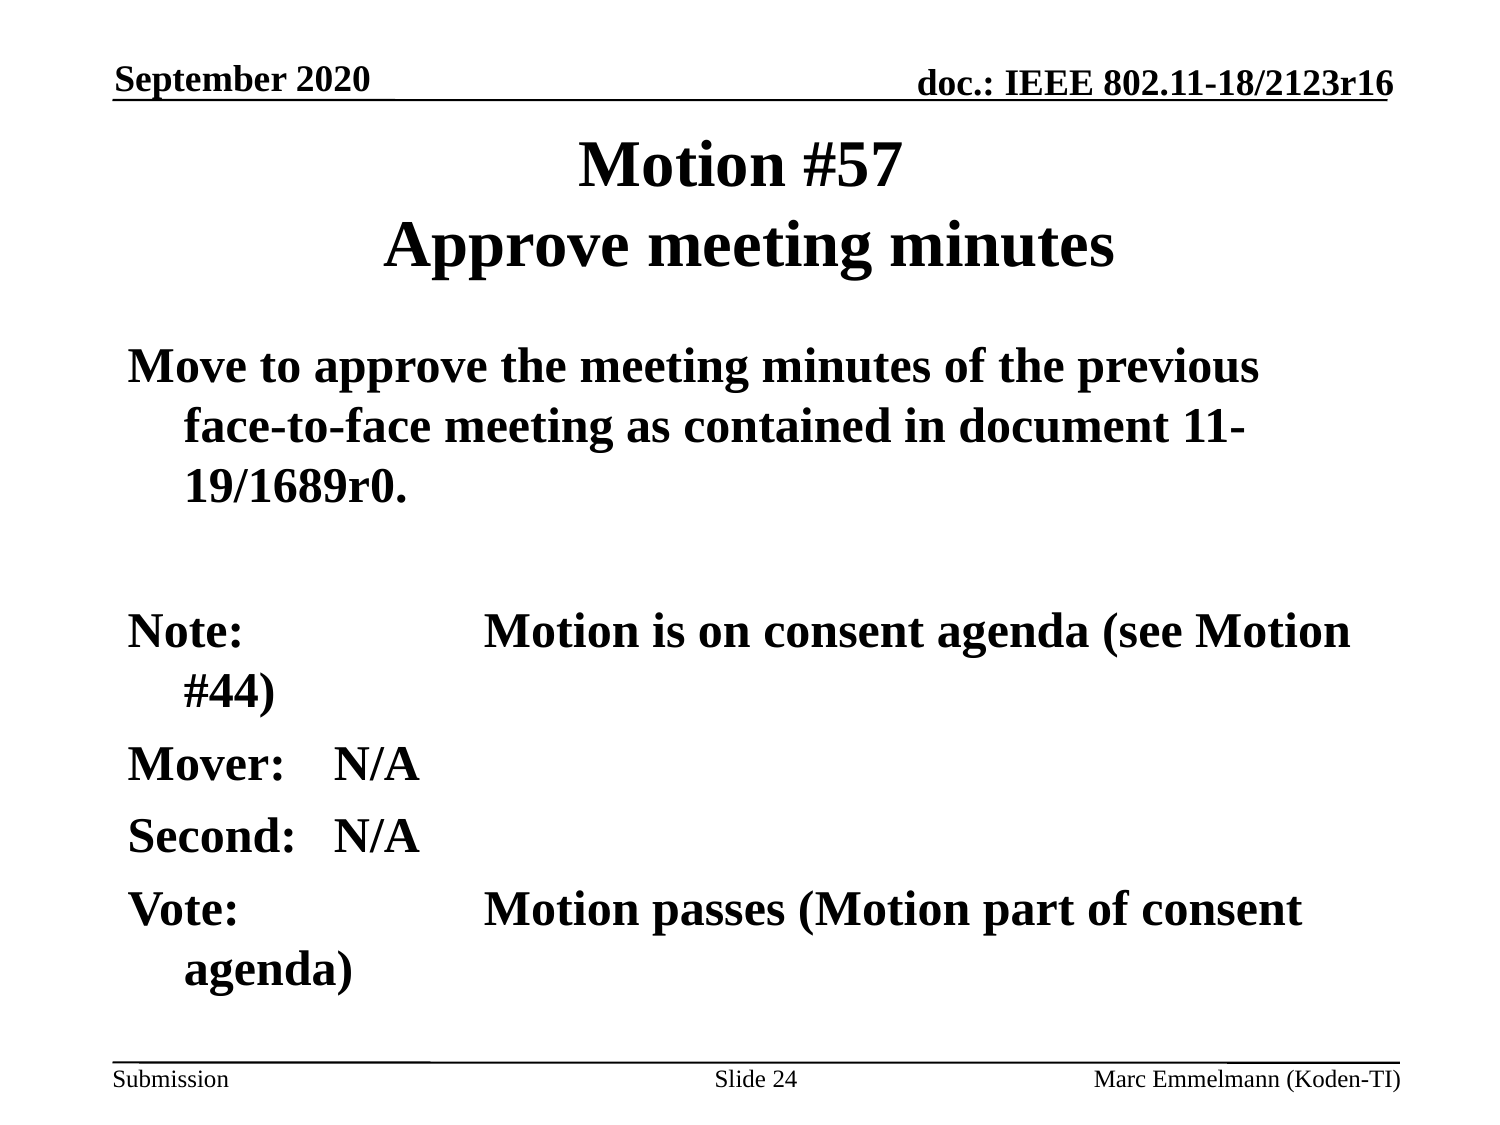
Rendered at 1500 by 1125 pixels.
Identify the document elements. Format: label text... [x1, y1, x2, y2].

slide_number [114, 54, 423, 100]
title Motion #57 Approve meeting minutes [112, 112, 1388, 288]
list Move to approve the meeting minutes of the previous face-to-face meeting as contained in document 11-19/1689r0. Note: Motion is on consent agenda (see Motion #44) Mover: N/A Second: N/A Vote: Motion passes (Motion part of consent agenda) [112, 324, 1388, 1000]
slide_number Slide 24 [712, 1061, 800, 1123]
footer Marc Emmelmann (Koden-TI) [878, 1061, 1402, 1093]
